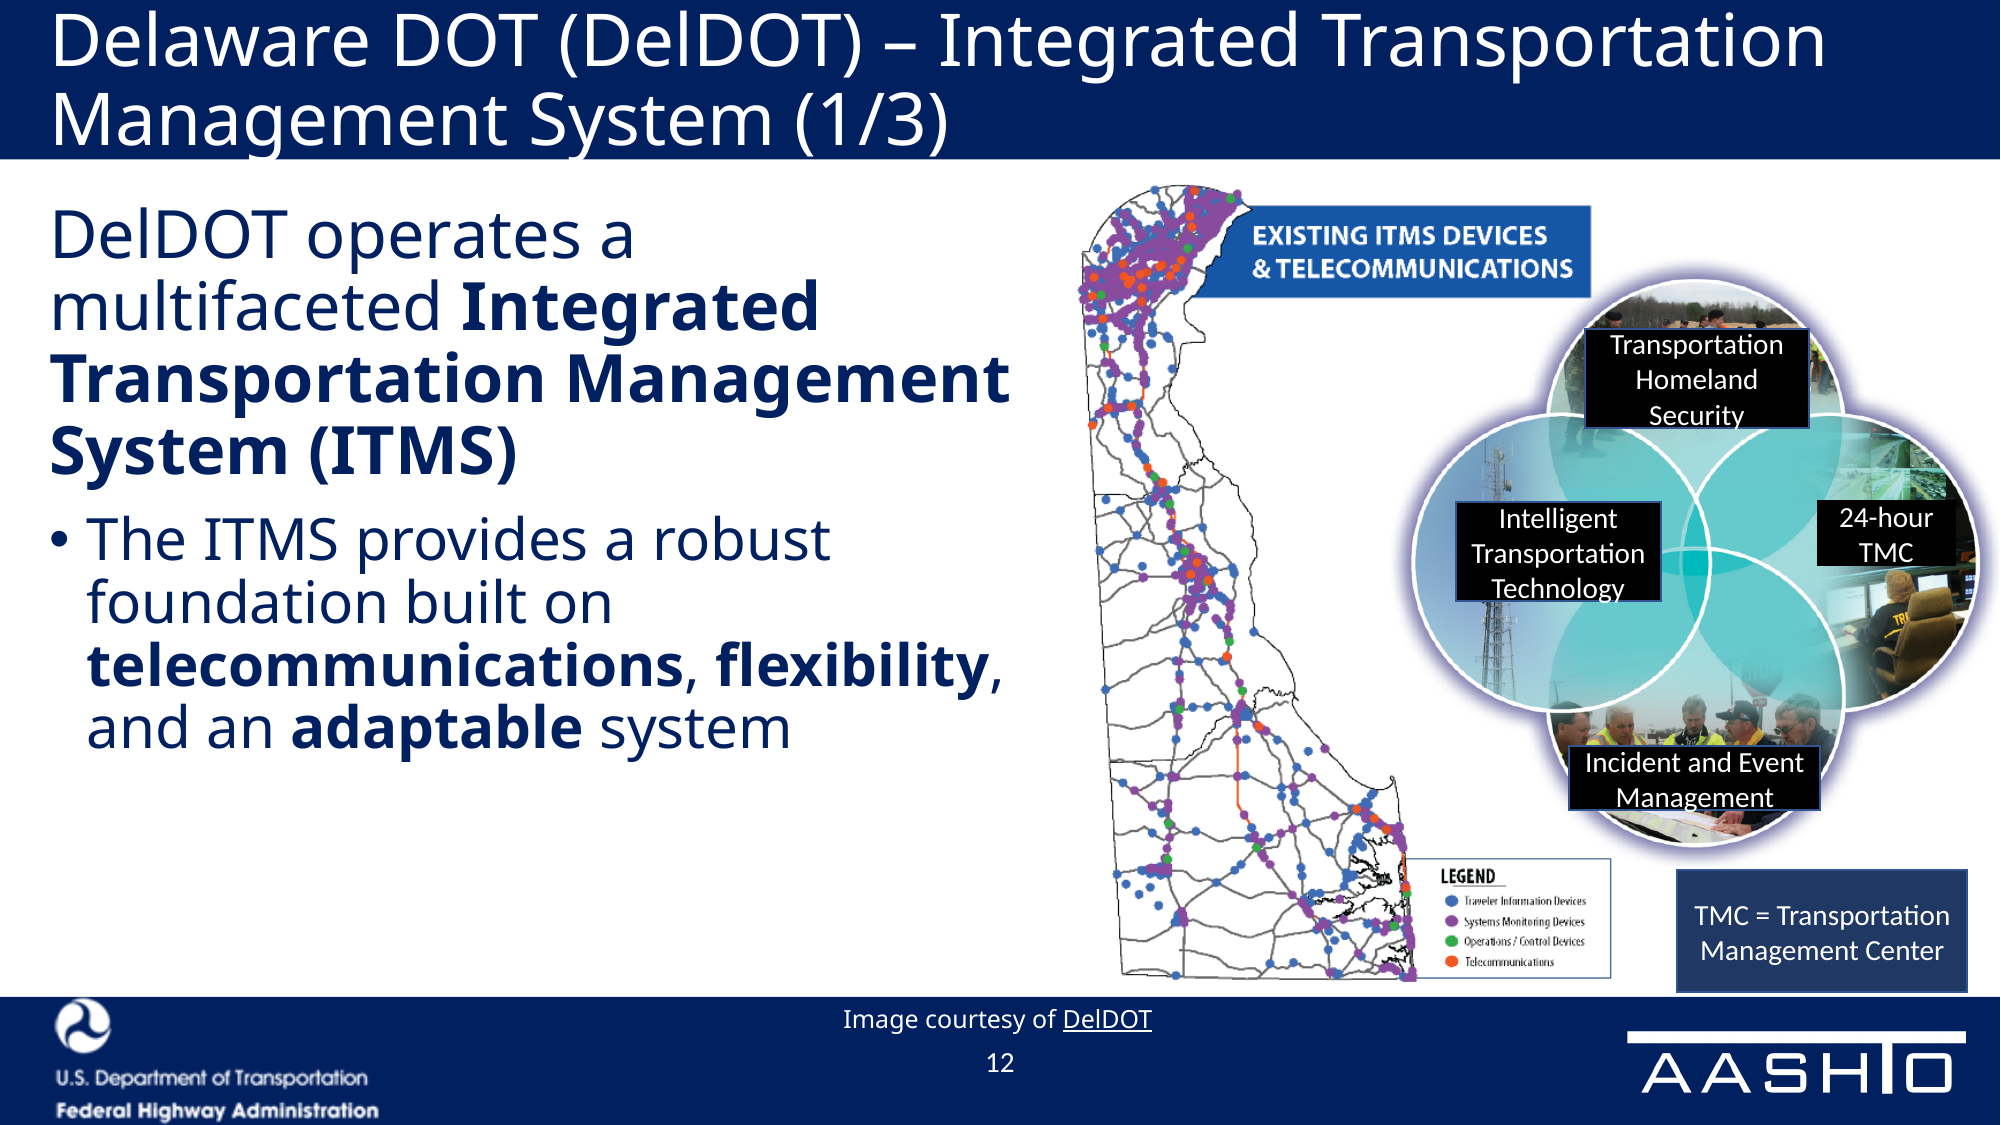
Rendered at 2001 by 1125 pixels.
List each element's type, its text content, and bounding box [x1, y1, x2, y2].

title Delaware DOT (DelDOT) – Integrated Transportation Management System (1/3) [34, 0, 2000, 175]
picture [1050, 174, 1632, 985]
list DelDOT operates a multifaceted Integrated Transportation Management System (ITMS) The ITMS provides a robust foundation built on telecommunications, flexibility, and an adaptable system [34, 193, 1050, 970]
picture [1627, 1031, 1966, 1094]
slide_number 12 [774, 1045, 1225, 1091]
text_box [1359, 208, 2000, 993]
picture [34, 992, 400, 1125]
text_box Image courtesy of DelDOT [635, 995, 1360, 1045]
